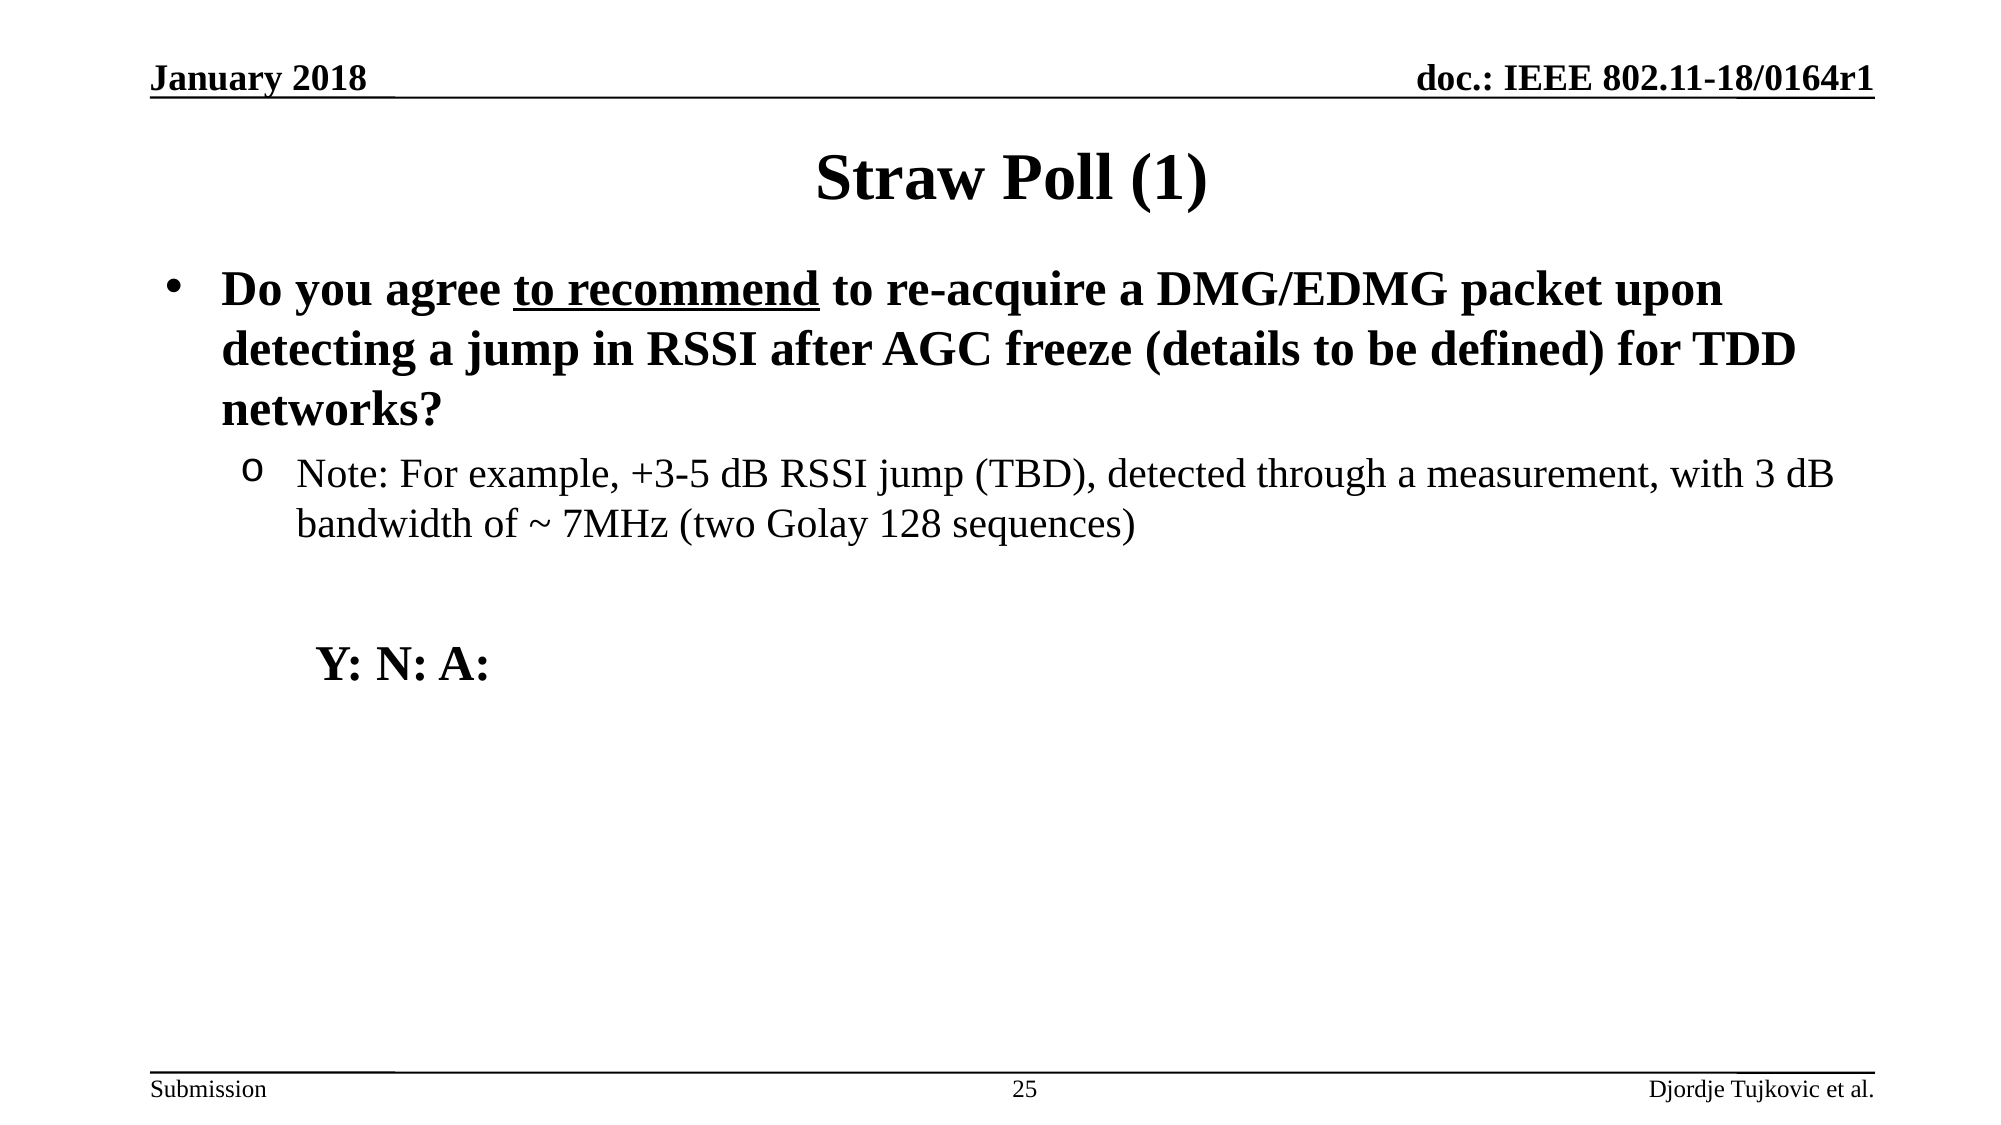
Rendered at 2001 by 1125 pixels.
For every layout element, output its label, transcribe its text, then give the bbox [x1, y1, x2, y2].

title Straw Poll (1) [149, 97, 1876, 248]
list Do you agree to recommend to re-acquire a DMG/EDMG packet upon detecting a jump in RSSI after AGC freeze (details to be defined) for TDD networks? Note: For example, +3-5 dB RSSI jump (TBD), detected through a measurement, with 3 dB bandwidth of ~ 7MHz (two Golay 128 sequences) Y: N: A: [149, 248, 1876, 1073]
footer Djordje Tujkovic et al. [1169, 1072, 1876, 1111]
slide_number 25 [936, 1072, 1113, 1111]
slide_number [149, 59, 750, 98]
